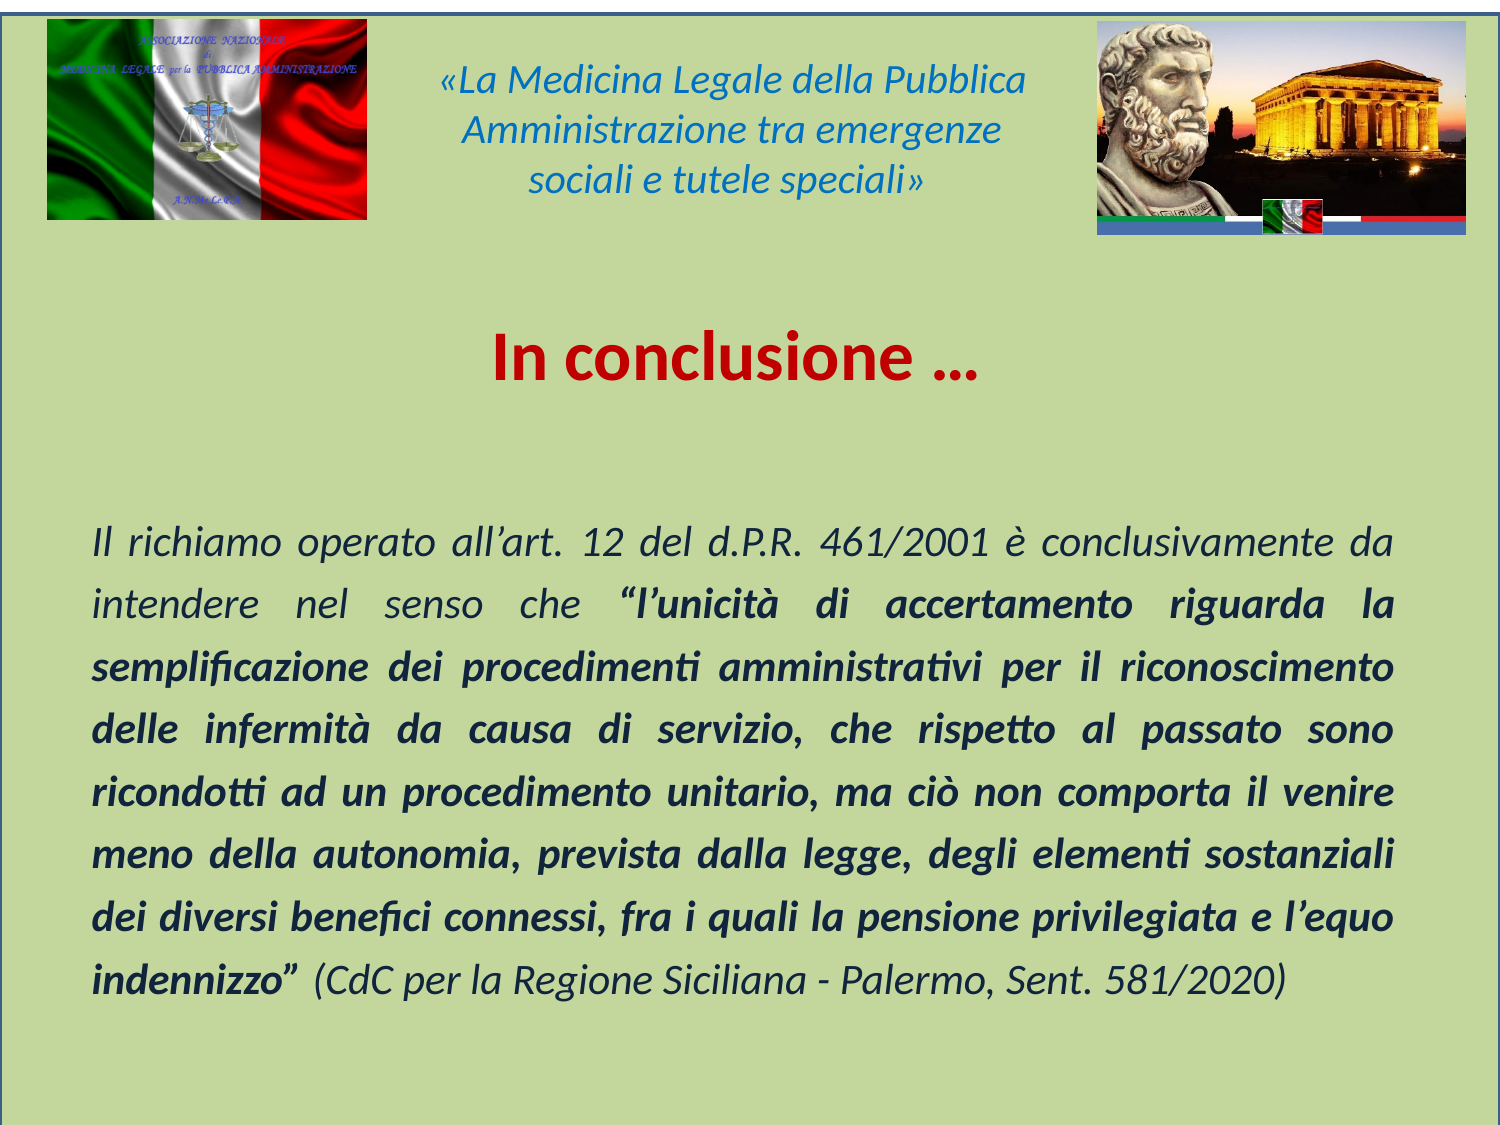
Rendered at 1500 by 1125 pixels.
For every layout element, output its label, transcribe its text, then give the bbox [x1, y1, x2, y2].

picture [46, 18, 367, 221]
subtitle In conclusione … Il richiamo operato all’art. 12 del d.P.R. 461/2001 è conclusivamente da intendere nel senso che “l’unicità di accertamento riguarda la semplificazione dei procedimenti amministrativi per il riconoscimento delle infermità da causa di servizio, che rispetto al passato sono ricondotti ad un procedimento unitario, ma ciò non comporta il venire meno della autonomia, prevista dalla legge, degli elementi sostanziali dei diversi benefici connessi, fra i quali la pensione privilegiata e l’equo indennizzo” (CdC per la Regione Siciliana - Palermo, Sent. 581/2020) [76, 256, 1412, 1094]
text_box [0, 12, 1500, 1125]
picture [1096, 21, 1466, 235]
title «La Medicina Legale della Pubblica Amministrazione tra emergenze sociali e tutele speciali» [395, 19, 1069, 235]
